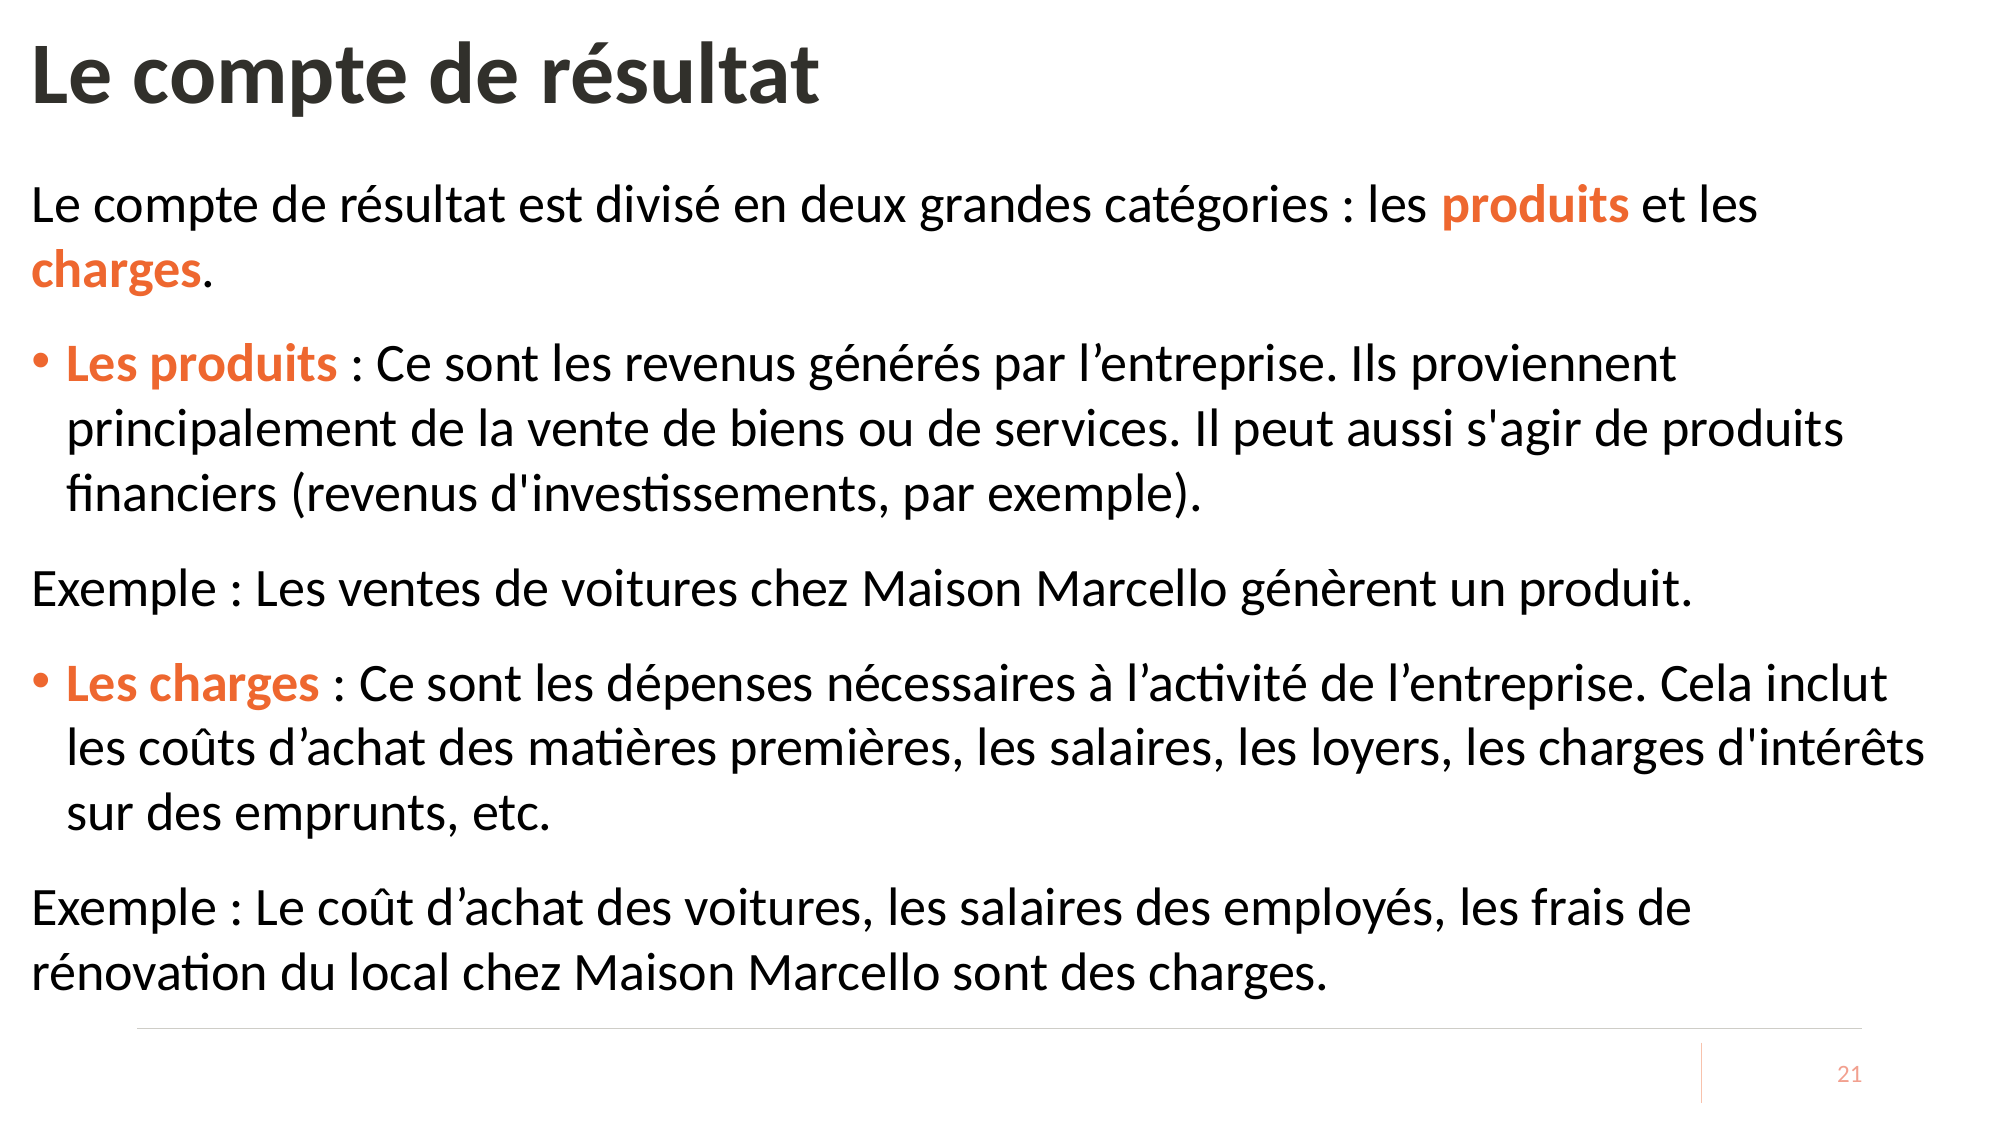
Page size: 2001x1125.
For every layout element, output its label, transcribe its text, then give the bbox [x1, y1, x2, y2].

title Le compte de résultat [31, 19, 1603, 131]
list Le compte de résultat est divisé en deux grandes catégories : les produits et les charges. Les produits : Ce sont les revenus générés par l’entreprise. Ils proviennent principalement de la vente de biens ou de services. Il peut aussi s'agir de produits financiers (revenus d'investissements, par exemple). Exemple : Les ventes de voitures chez Maison Marcello génèrent un produit. Les charges : Ce sont les dépenses nécessaires à l’activité de l’entreprise. Cela inclut les coûts d’achat des matières premières, les salaires, les loyers, les charges d'intérêts sur des emprunts, etc. Exemple : Le coût d’achat des voitures, les salaires des employés, les frais de rénovation du local chez Maison Marcello sont des charges. [31, 160, 1957, 1014]
slide_number 21 [1720, 1042, 1863, 1103]
